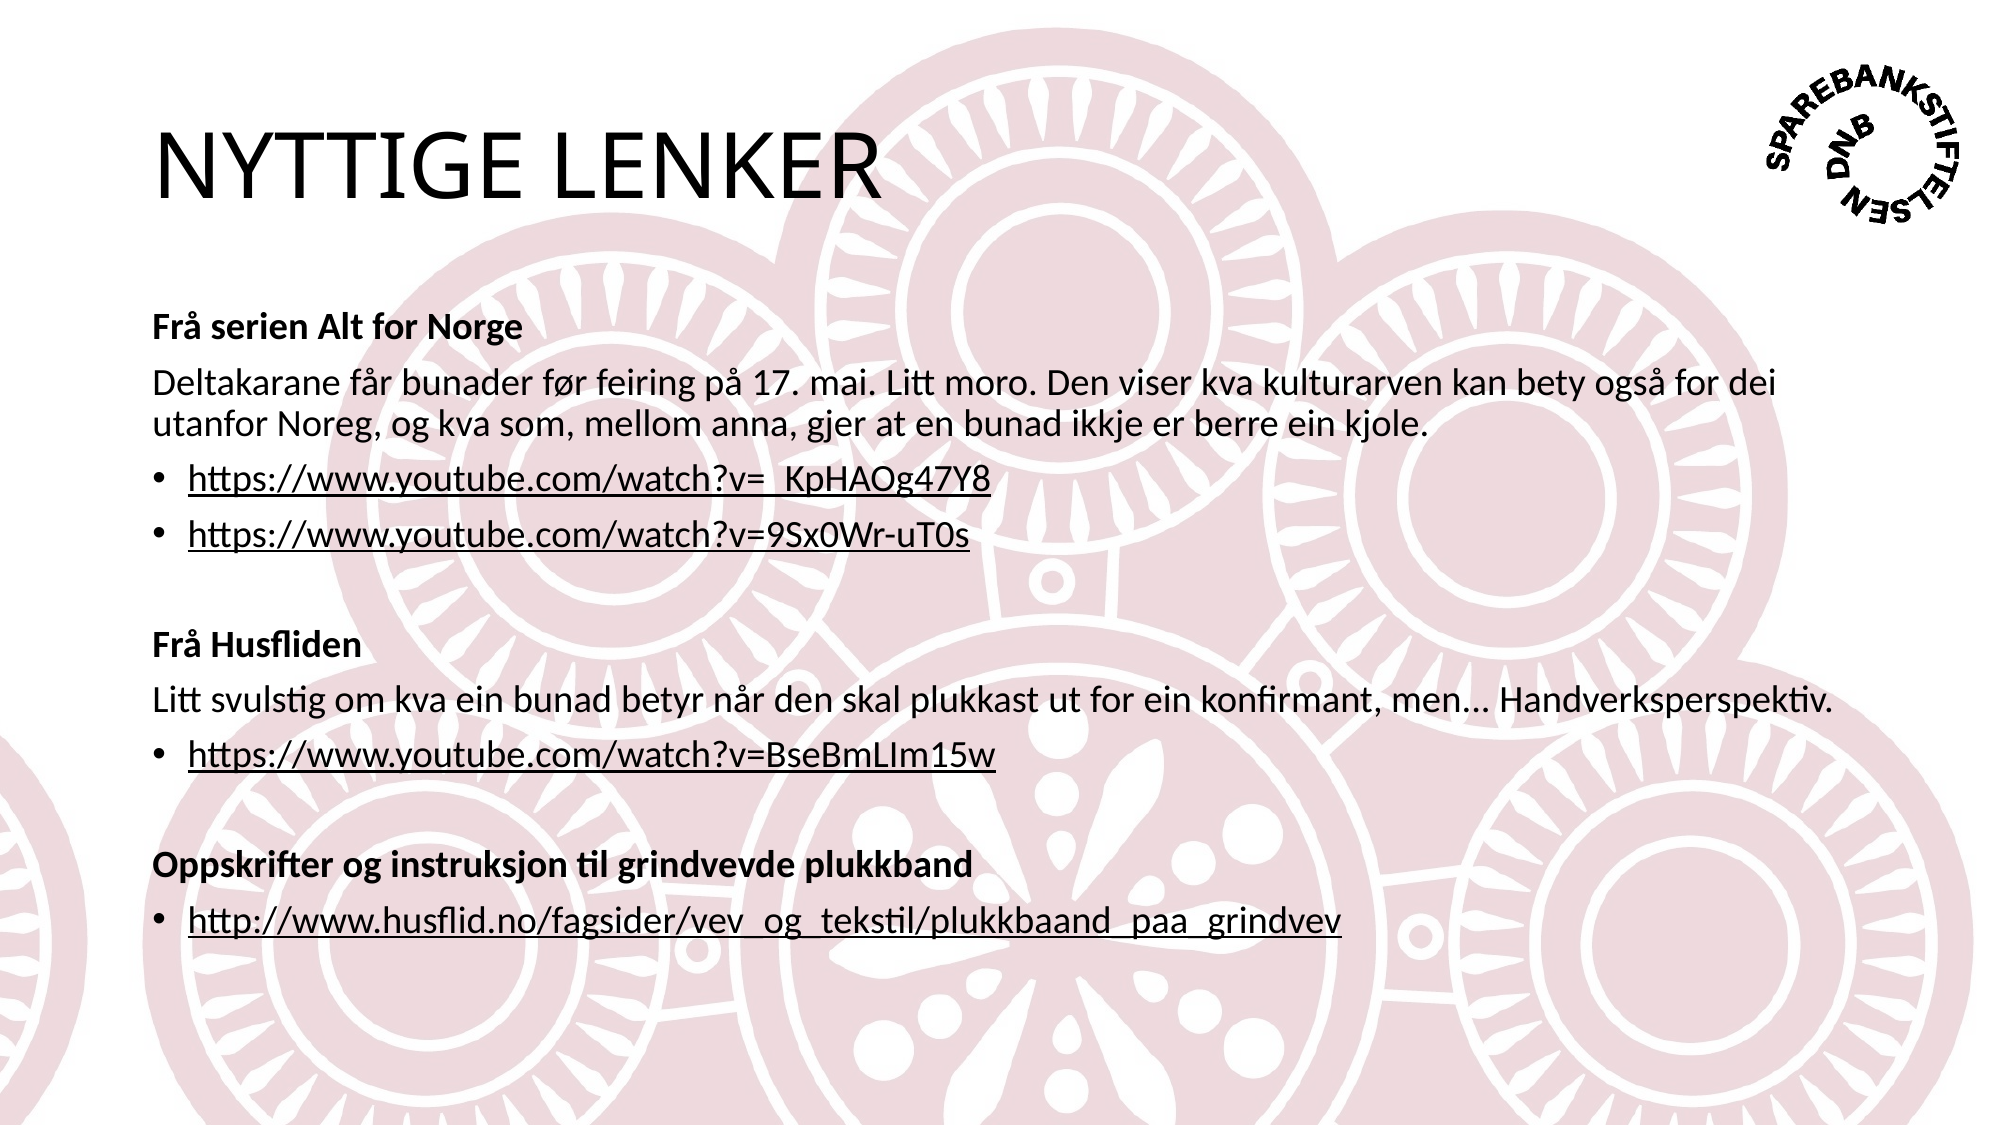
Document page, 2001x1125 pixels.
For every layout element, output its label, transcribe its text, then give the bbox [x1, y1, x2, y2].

list Frå serien Alt for Norge Deltakarane får bunader før feiring på 17. mai. Litt moro. Den viser kva kulturarven kan bety også for dei utanfor Noreg, og kva som, mellom anna, gjer at en bunad ikkje er berre ein kjole. https://www.youtube.com/watch?v=_KpHAOg47Y8 https://www.youtube.com/watch?v=9Sx0Wr-uT0s Frå Husfliden Litt svulstig om kva ein bunad betyr når den skal plukkast ut for ein konfirmant, men... Handverksperspektiv. https://www.youtube.com/watch?v=BseBmLIm15w Oppskrifter og instruksjon til grindvevde plukkband http://www.husflid.no/fagsider/vev_og_tekstil/plukkbaand_paa_grindvev [137, 299, 1863, 984]
title NYTTIGE LENKER [137, 59, 1691, 278]
picture [1734, 32, 1991, 255]
